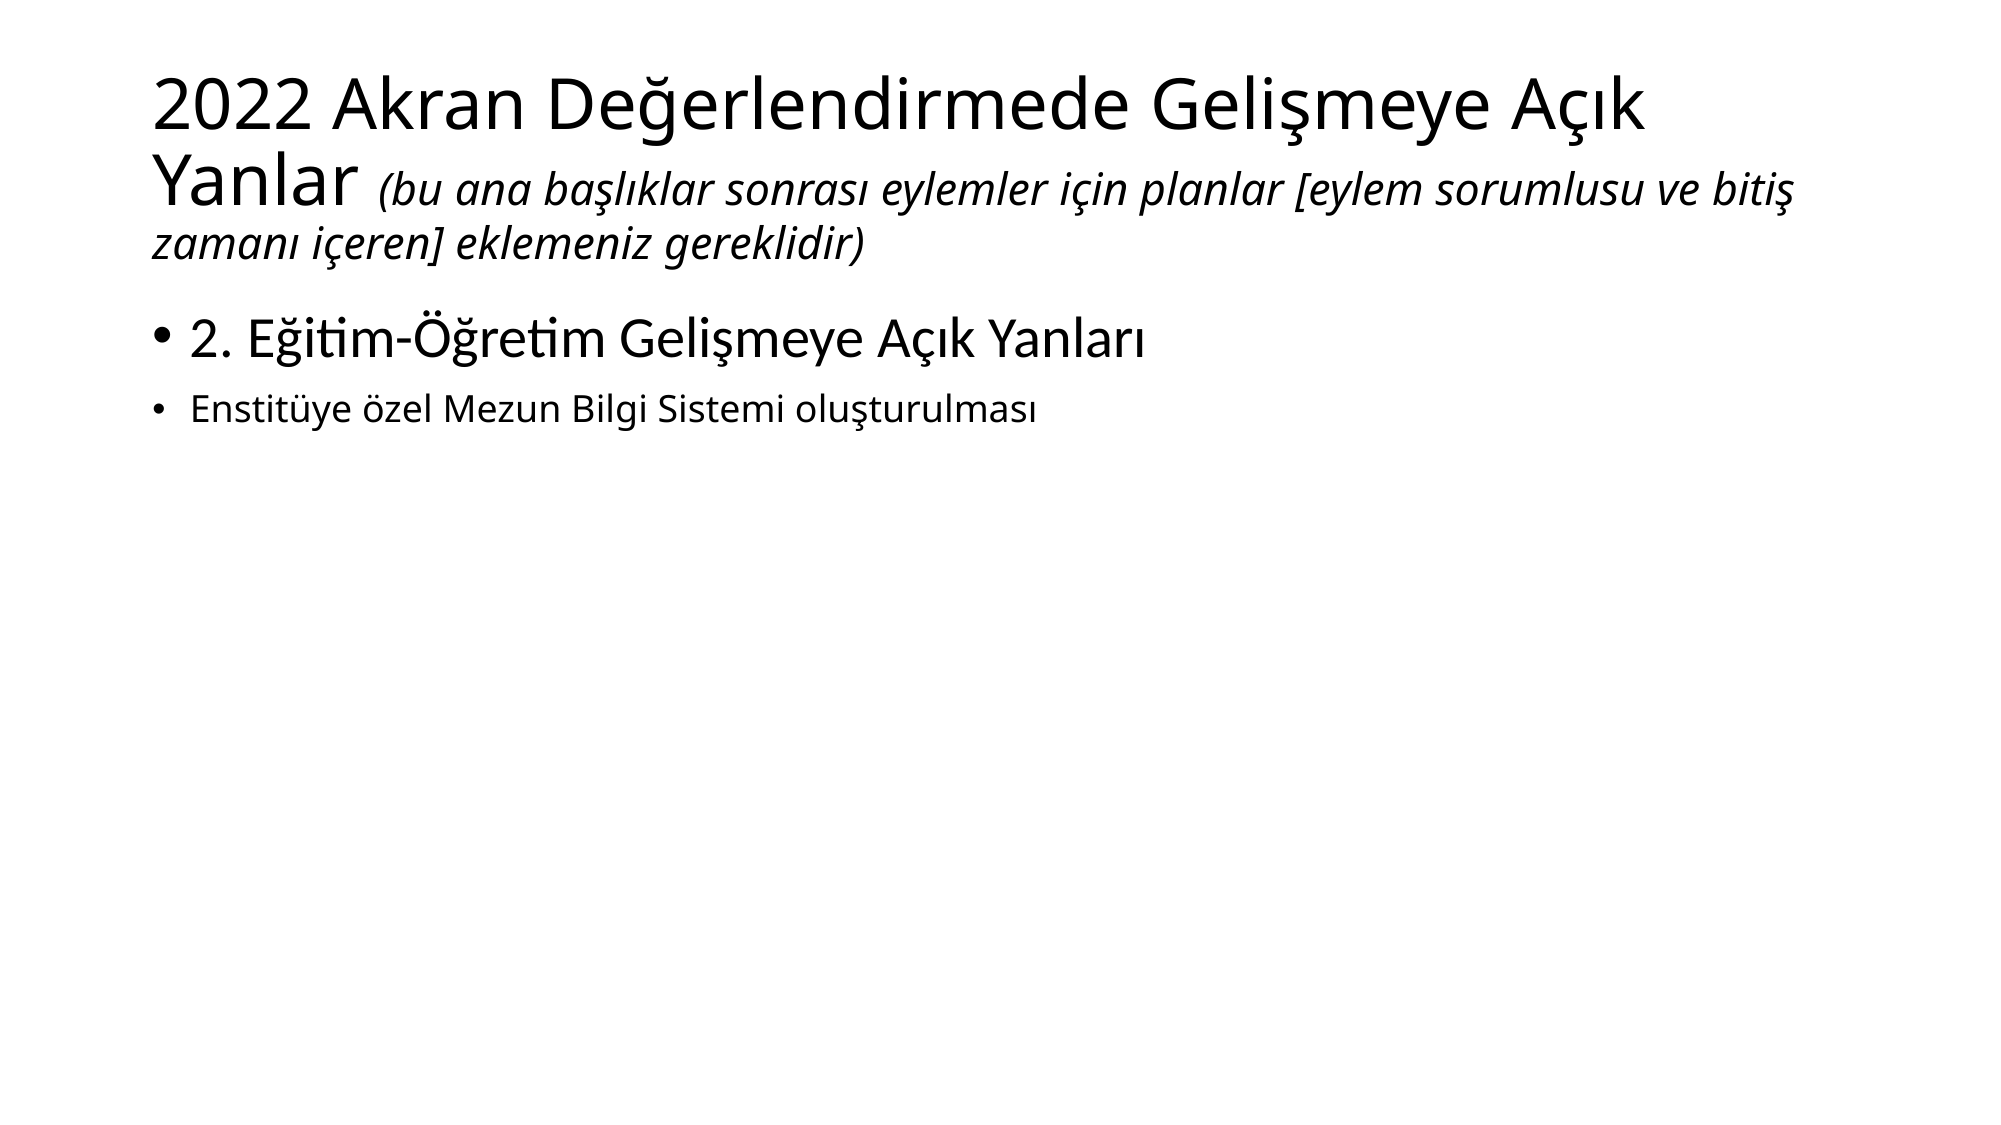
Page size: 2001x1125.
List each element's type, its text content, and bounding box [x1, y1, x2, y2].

title 2022 Akran Değerlendirmede Gelişmeye Açık Yanlar (bu ana başlıklar sonrası eylemler için planlar [eylem sorumlusu ve bitiş zamanı içeren] eklemeniz gereklidir) [137, 59, 1863, 278]
list 2. Eğitim-Öğretim Gelişmeye Açık Yanları Enstitüye özel Mezun Bilgi Sistemi oluşturulması [137, 299, 1863, 1014]
